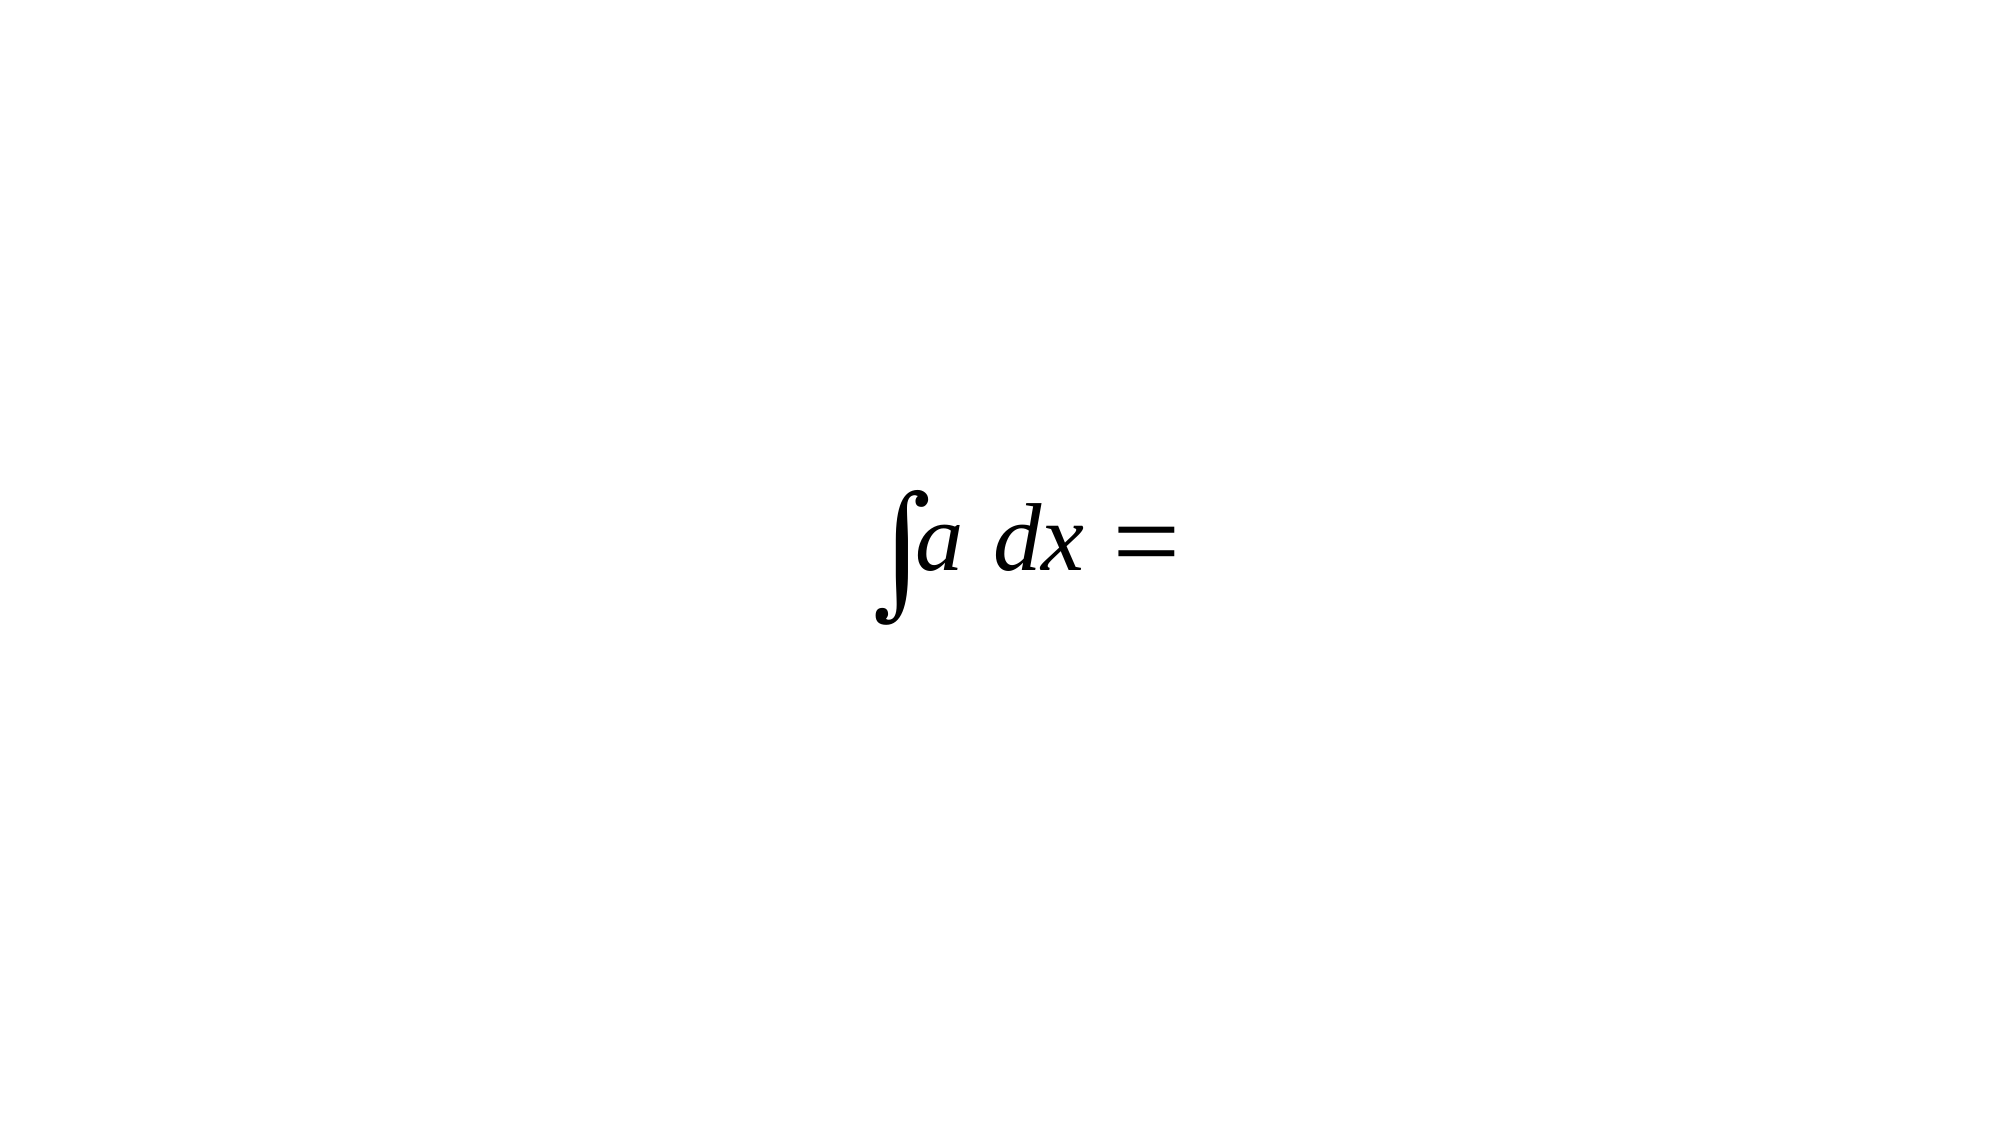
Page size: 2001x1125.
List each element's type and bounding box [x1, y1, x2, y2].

text_box [843, 457, 1183, 635]
